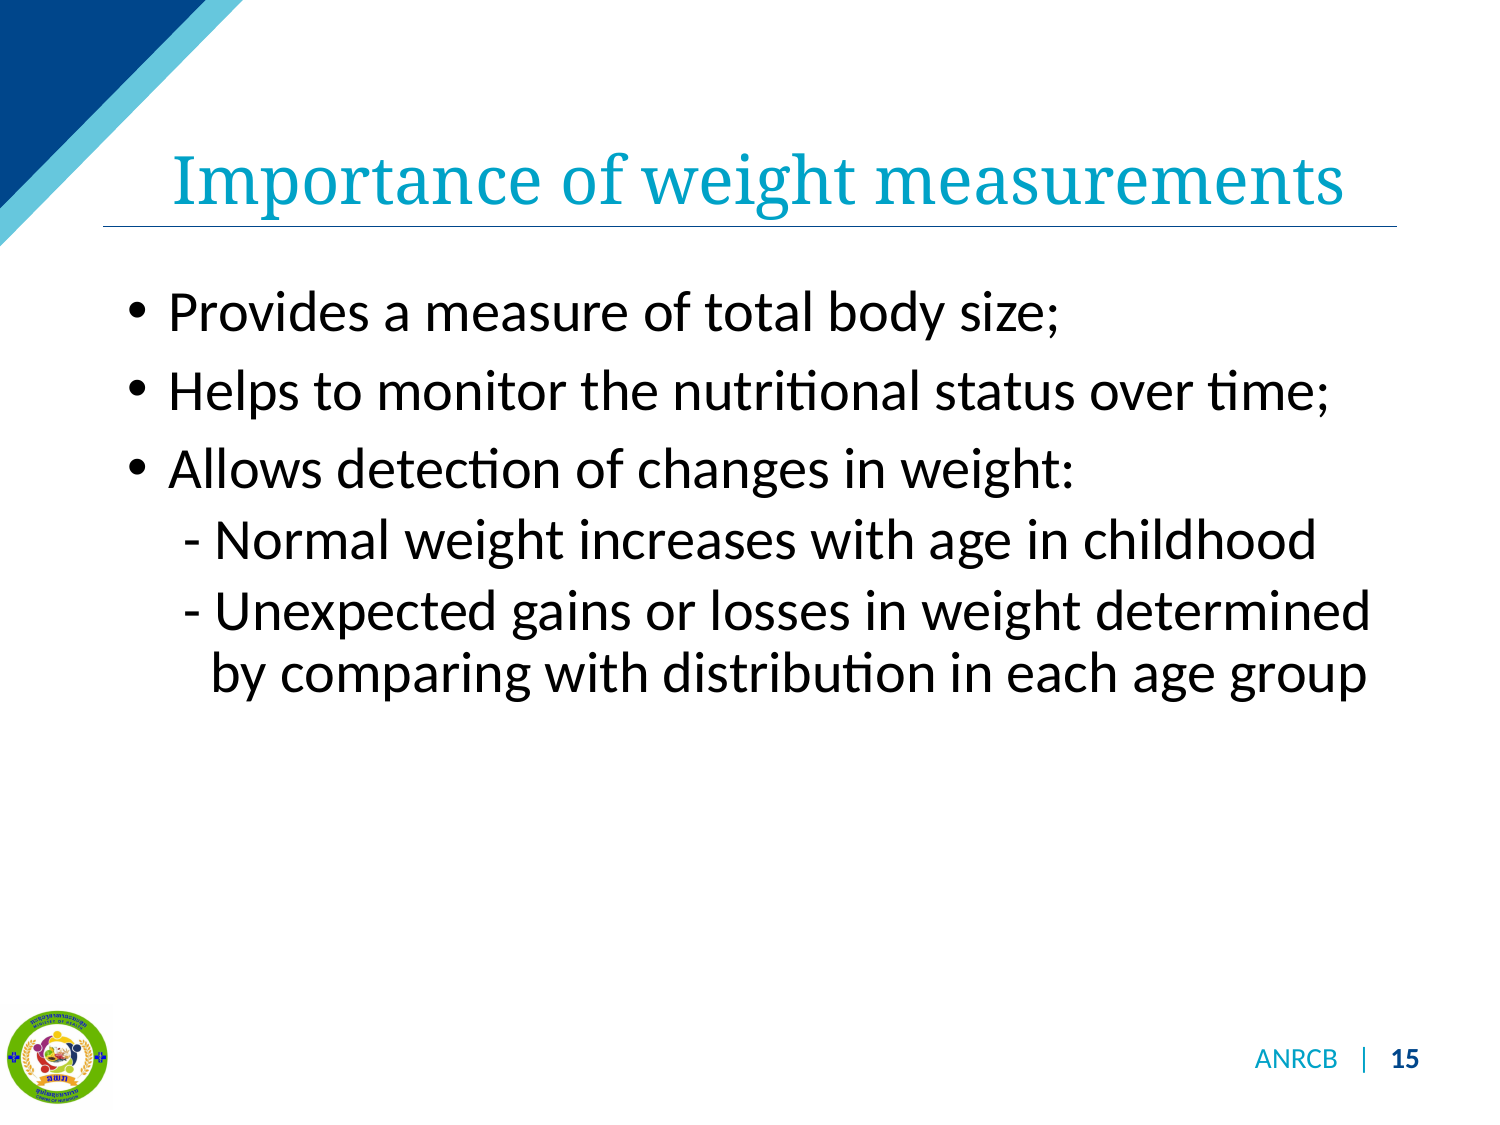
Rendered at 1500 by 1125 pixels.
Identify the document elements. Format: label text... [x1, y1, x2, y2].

title Importance of weight measurements [157, 52, 1397, 227]
slide_number ANRCB | ‹#› [1187, 1041, 1435, 1073]
picture [0, 1004, 113, 1110]
list Provides a measure of total body size; Helps to monitor the nutritional status over time; Allows detection of changes in weight: - Normal weight increases with age in childhood - Unexpected gains or losses in weight determined by comparing with distribution in each age group [112, 274, 1407, 1042]
